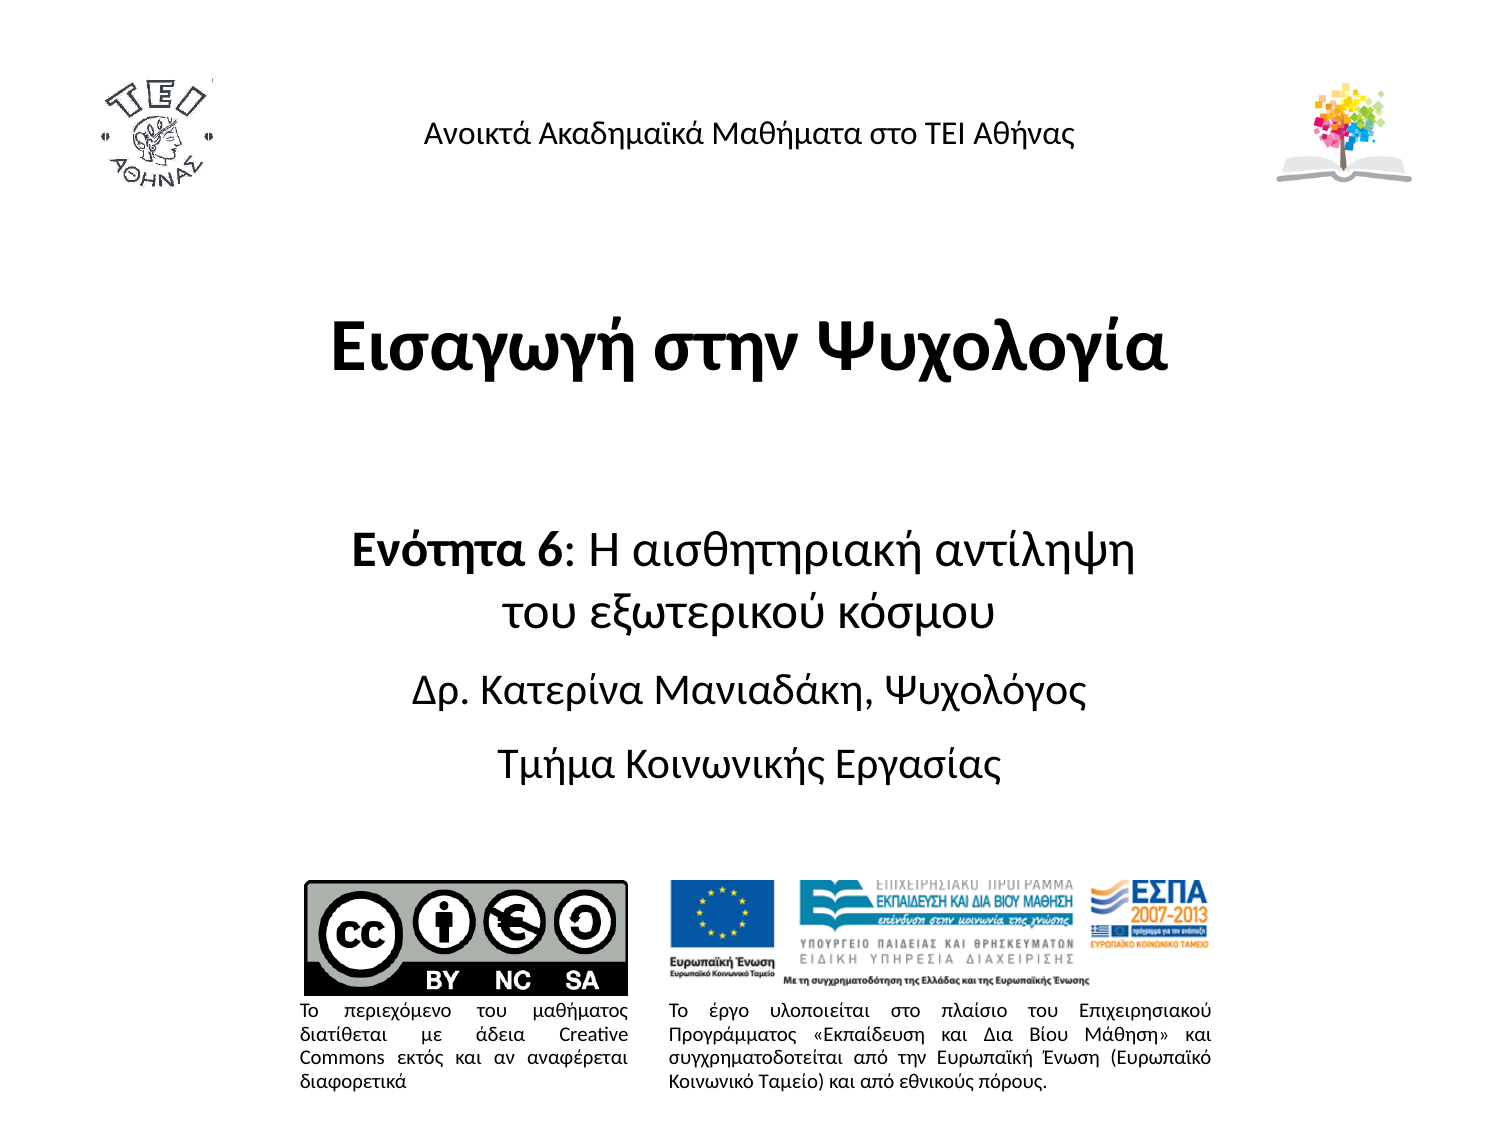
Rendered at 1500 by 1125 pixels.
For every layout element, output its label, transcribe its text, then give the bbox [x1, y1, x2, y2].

picture [1273, 77, 1414, 185]
subtitle Ενότητα 6: Η αισθητηριακή αντίληψη του εξωτερικού κόσμου Δρ. Κατερίνα Μανιαδάκη, Ψυχολόγος Τμήμα Κοινωνικής Εργασίας [224, 507, 1275, 796]
picture [303, 880, 628, 996]
table_header Το έργο υλοποιείται στο πλαίσιο του Επιχειρησιακού Προγράμματος «Εκπαίδευση και Δια Βίου Μάθηση» και συγχρηματοδοτείται από την Ευρωπαϊκή Ένωση (Ευρωπαϊκό Κοινωνικό Ταμείο) και από εθνικούς πόρους. [640, 999, 1223, 1125]
picture [663, 880, 1214, 996]
title Εισαγωγή στην Ψυχολογία [112, 219, 1388, 461]
table_header Το περιεχόμενο του μαθήματος διατίθεται με άδεια Creative Commons εκτός και αν αναφέρεται διαφορετικά [289, 999, 640, 1125]
picture [100, 77, 213, 193]
text_box Ανοικτά Ακαδημαϊκά Μαθήματα στο ΤΕΙ Αθήνας [217, 103, 1268, 159]
